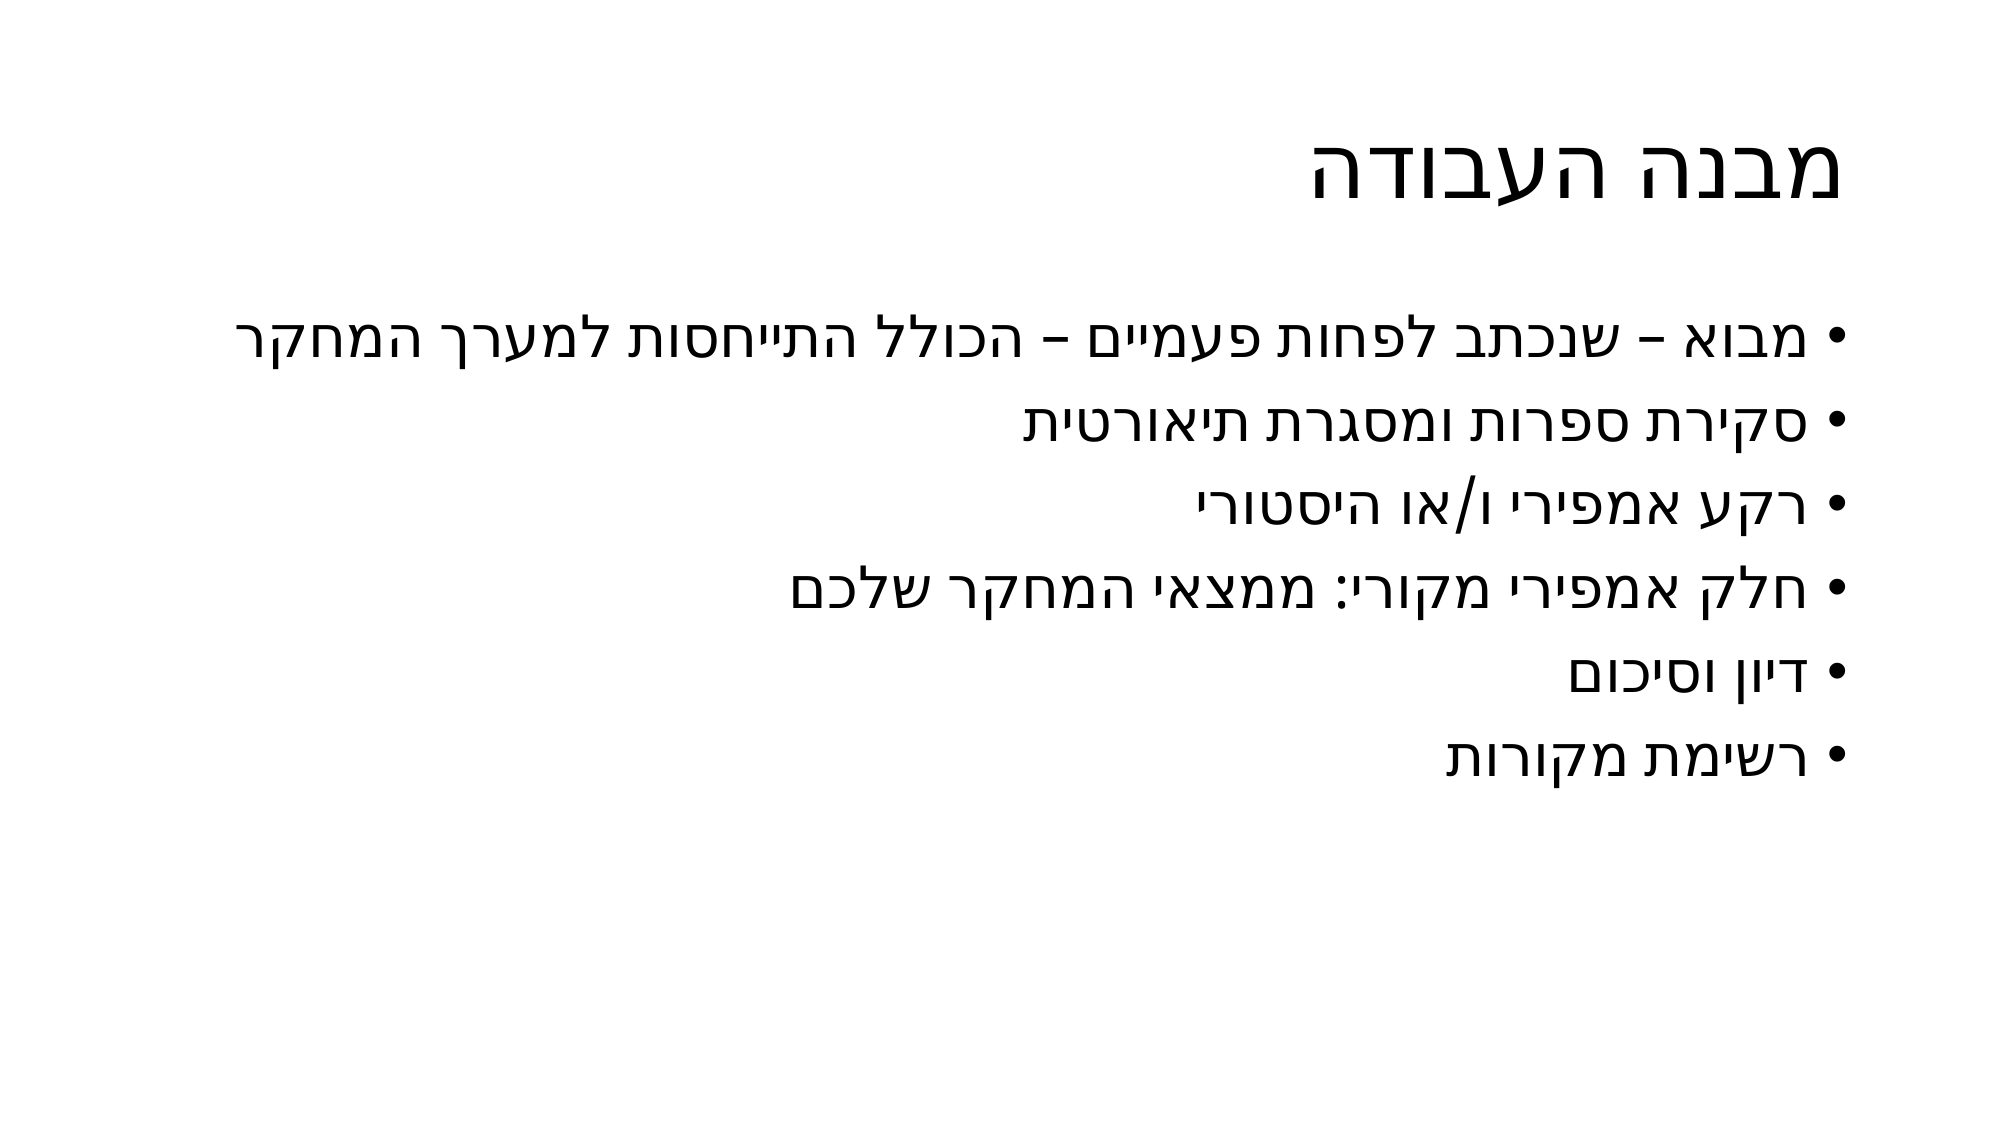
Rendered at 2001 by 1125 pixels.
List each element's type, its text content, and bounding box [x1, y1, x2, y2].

title מבנה העבודה [137, 59, 1863, 278]
list מבוא – שנכתב לפחות פעמיים – הכולל התייחסות למערך המחקר סקירת ספרות ומסגרת תיאורטית רקע אמפירי ו/או היסטורי חלק אמפירי מקורי: ממצאי המחקר שלכם דיון וסיכום רשימת מקורות [137, 299, 1863, 1014]
